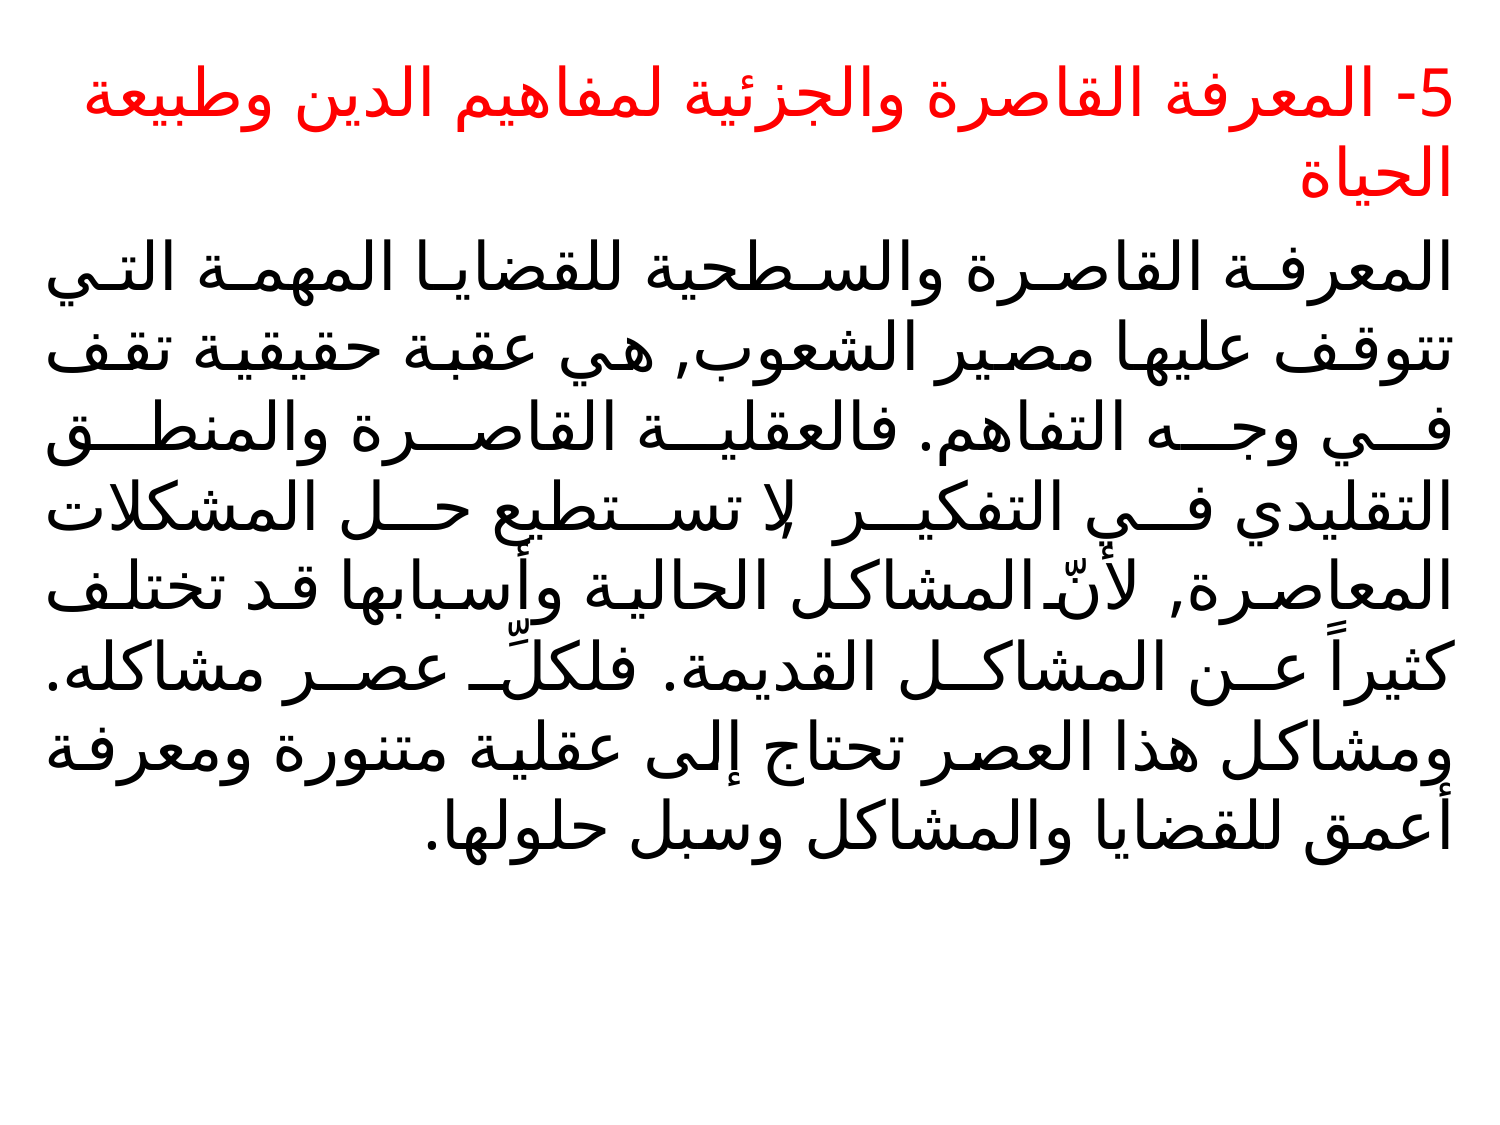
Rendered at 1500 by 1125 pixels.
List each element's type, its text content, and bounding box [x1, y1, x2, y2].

list 5- المعرفة القاصرة والجزئية لمفاهيم الدين وطبيعة الحياة المعرفة القاصرة والسطحية للقضايا المهمة التي تتوقف عليها مصير الشعوب, هي عقبة حقيقية تقف في وجه التفاهم. فالعقلية القاصرة والمنطق التقليدي في التفكير, لا تستطيع حل المشكلات المعاصرة, لأنّ المشاكل الحالية وأسبابها قد تختلف كثيراً عن المشاكل القديمة. فلكلِّ عصر مشاكله. ومشاكل هذا العصر تحتاج إلى عقلية متنورة ومعرفة أعمق للقضايا والمشاكل وسبل حلولها. [29, 42, 1471, 1083]
